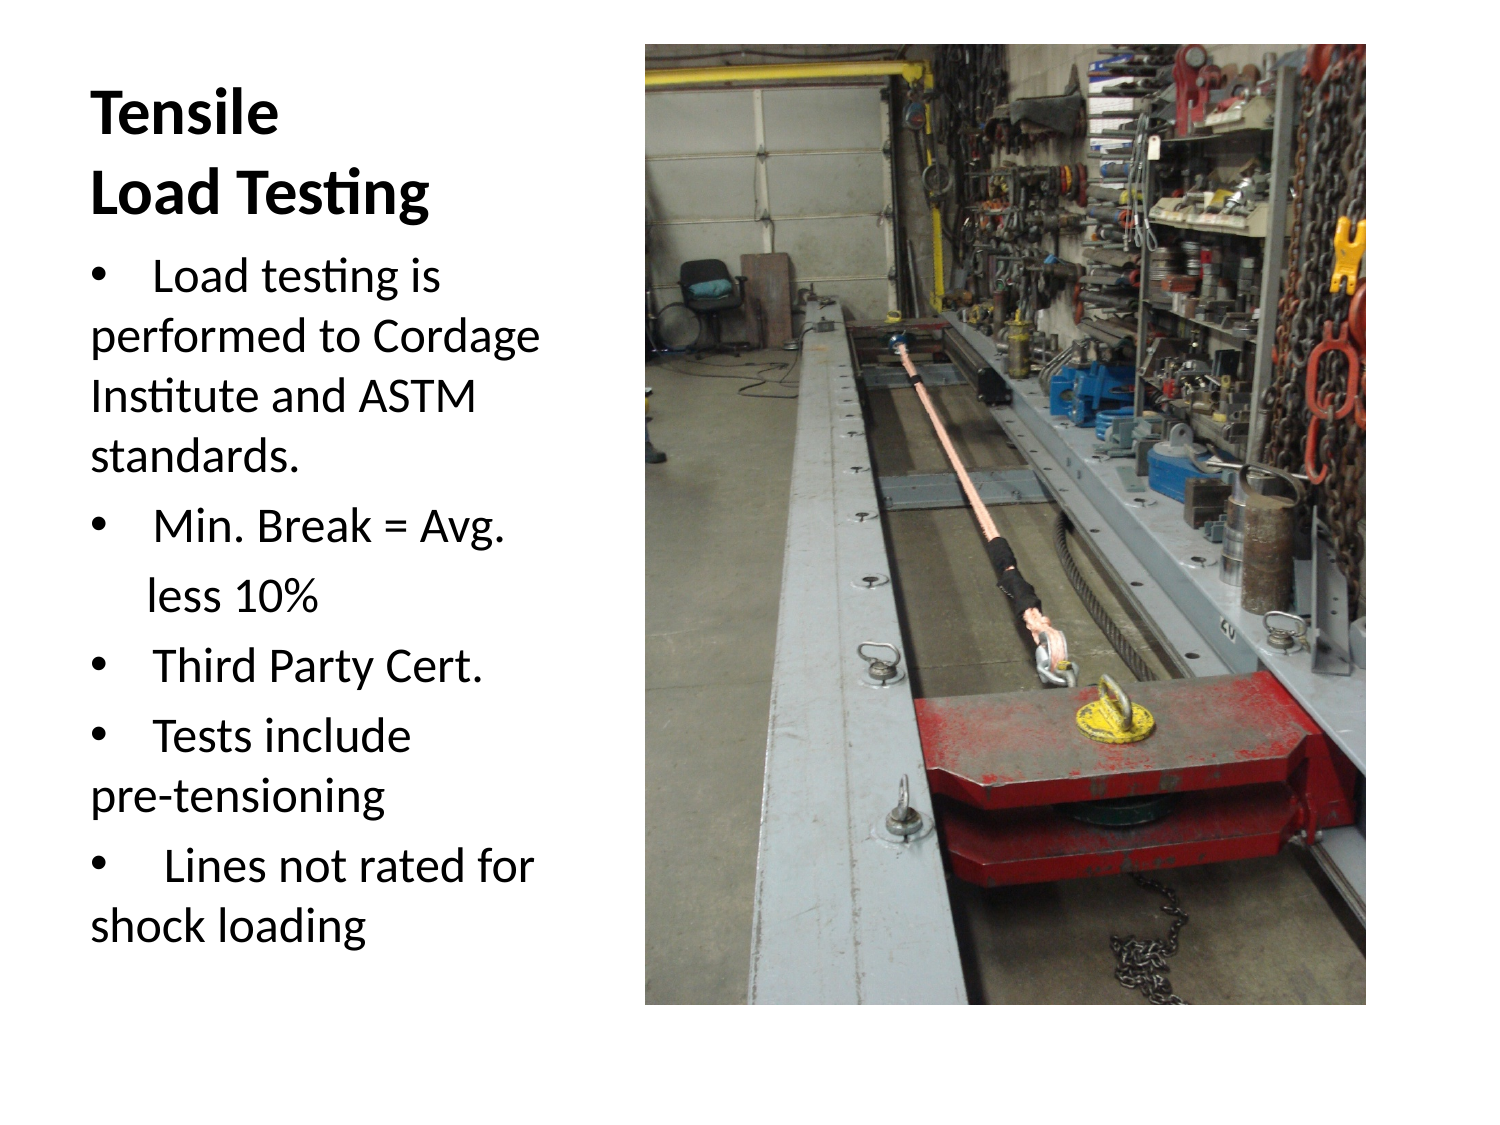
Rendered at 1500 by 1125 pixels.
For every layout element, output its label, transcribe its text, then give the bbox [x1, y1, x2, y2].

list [645, 44, 1366, 1006]
title Tensile Load Testing [75, 44, 569, 235]
list Load testing is performed to Cordage Institute and ASTM standards. Min. Break = Avg. less 10% Third Party Cert. Tests include pre-tensioning Lines not rated for shock loading [75, 235, 569, 1005]
